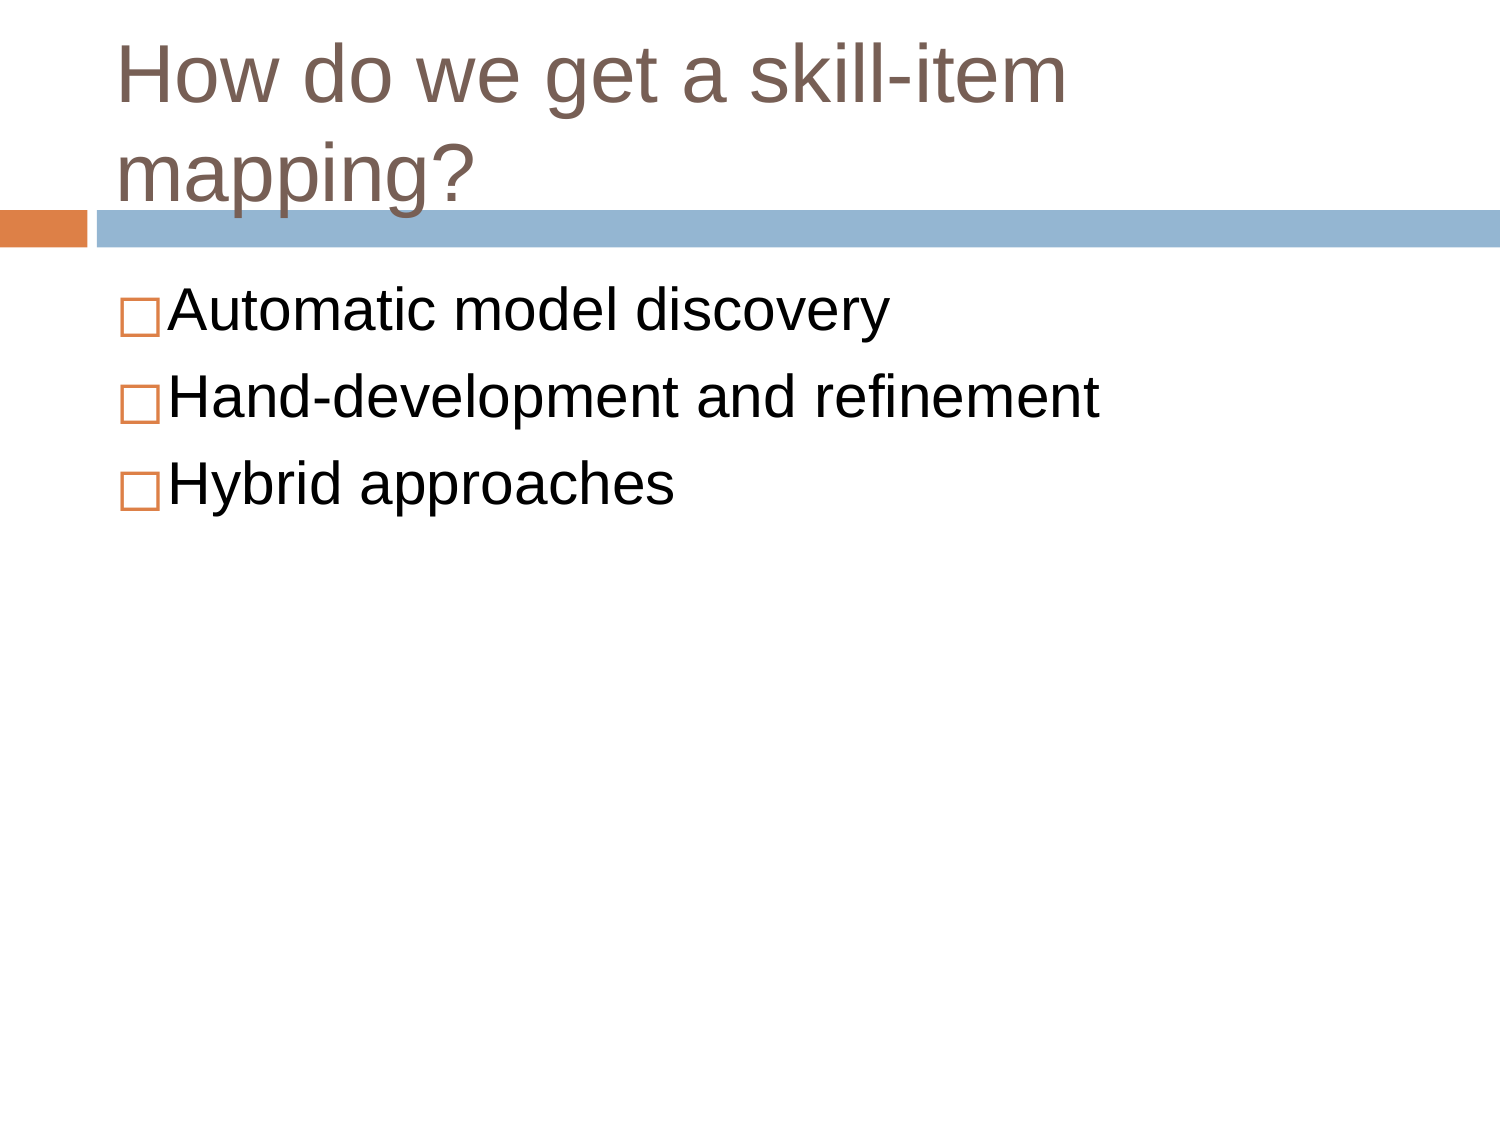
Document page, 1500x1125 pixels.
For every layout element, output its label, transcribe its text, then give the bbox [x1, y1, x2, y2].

list Automatic model discovery Hand-development and refinement Hybrid approaches [100, 262, 1438, 1000]
title How do we get a skill-item mapping? [100, 37, 1438, 200]
